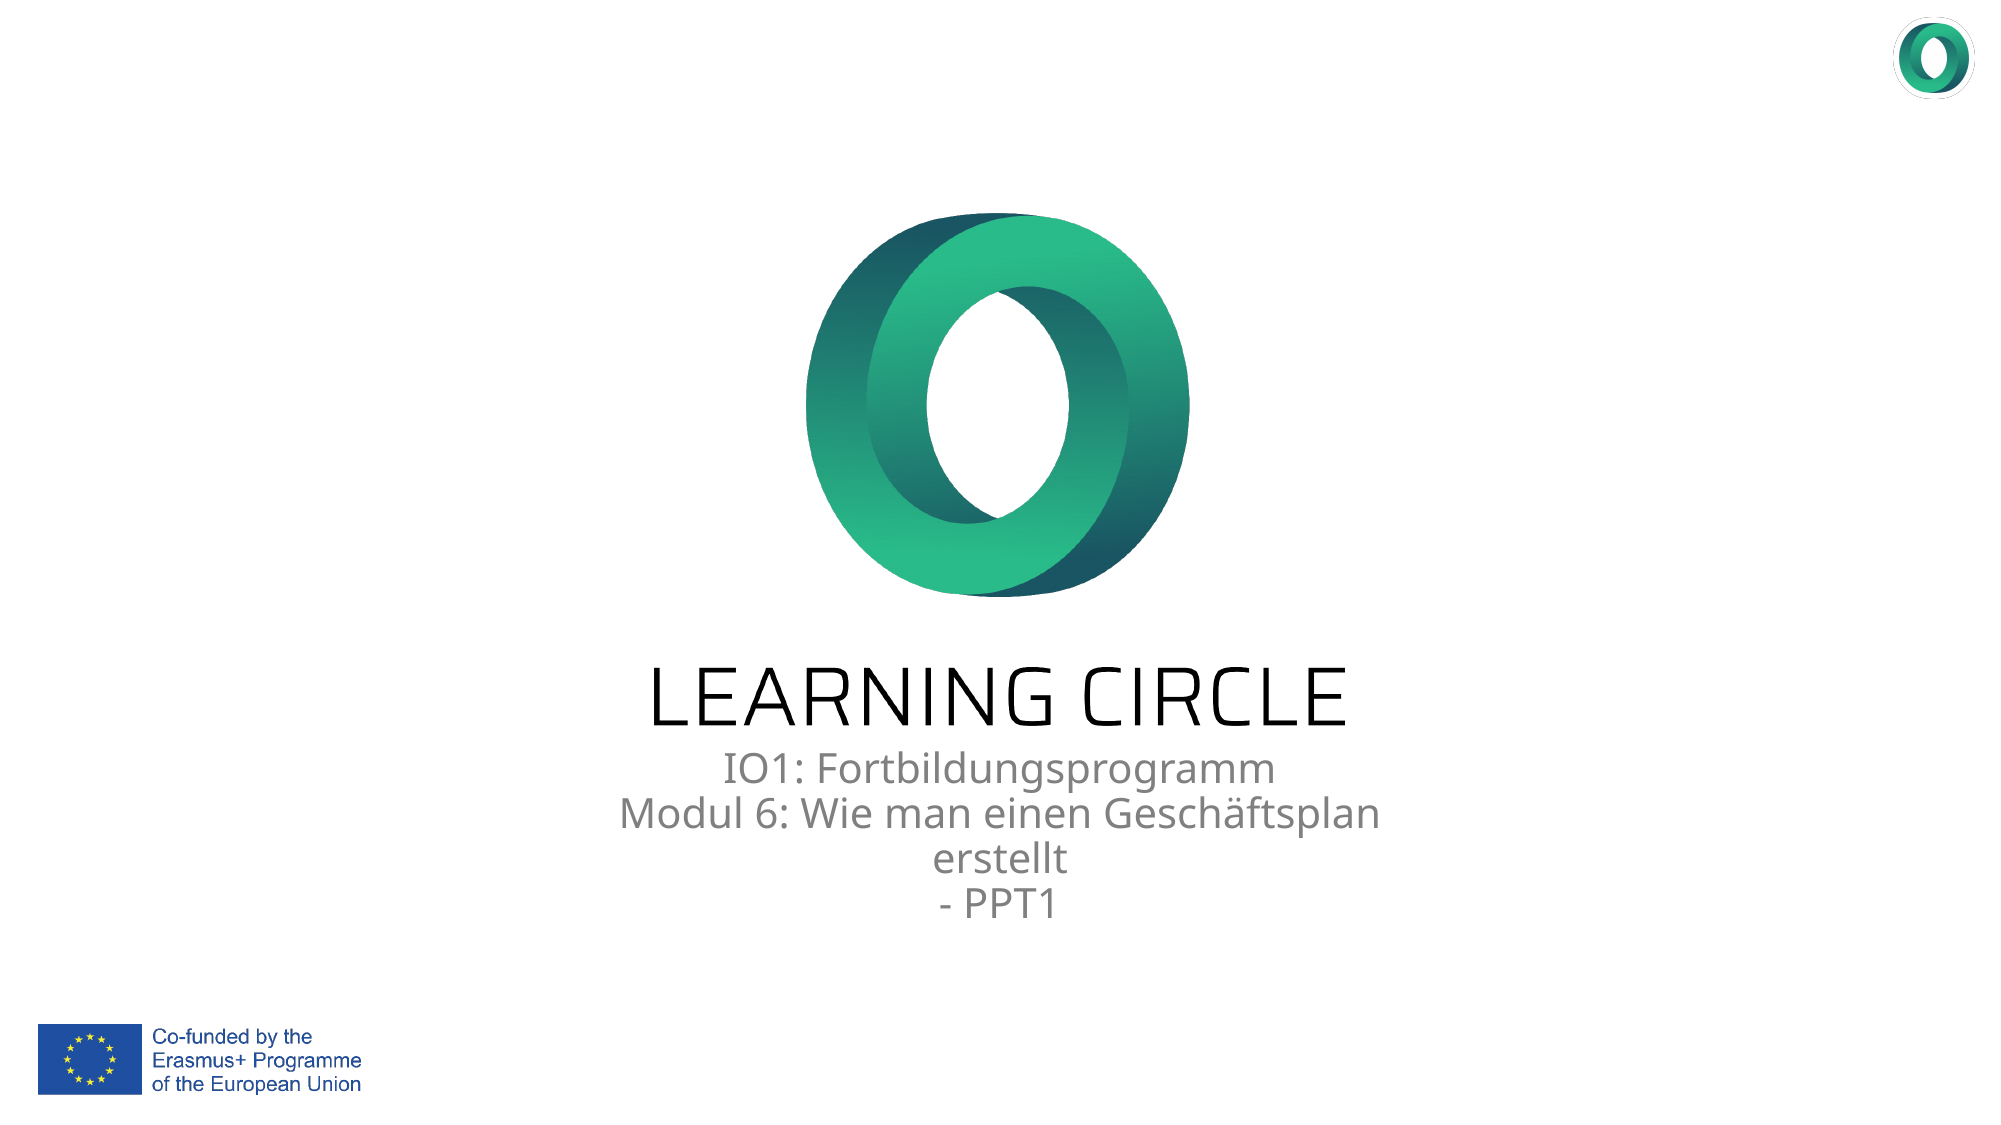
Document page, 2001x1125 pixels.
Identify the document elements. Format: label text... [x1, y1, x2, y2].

picture [38, 1024, 361, 1095]
title IO1: Fortbildungsprogramm Modul 6: Wie man einen Geschäftsplan erstellt - PPT1 [541, 780, 1459, 935]
picture [1893, 17, 1975, 100]
picture [654, 213, 1345, 726]
